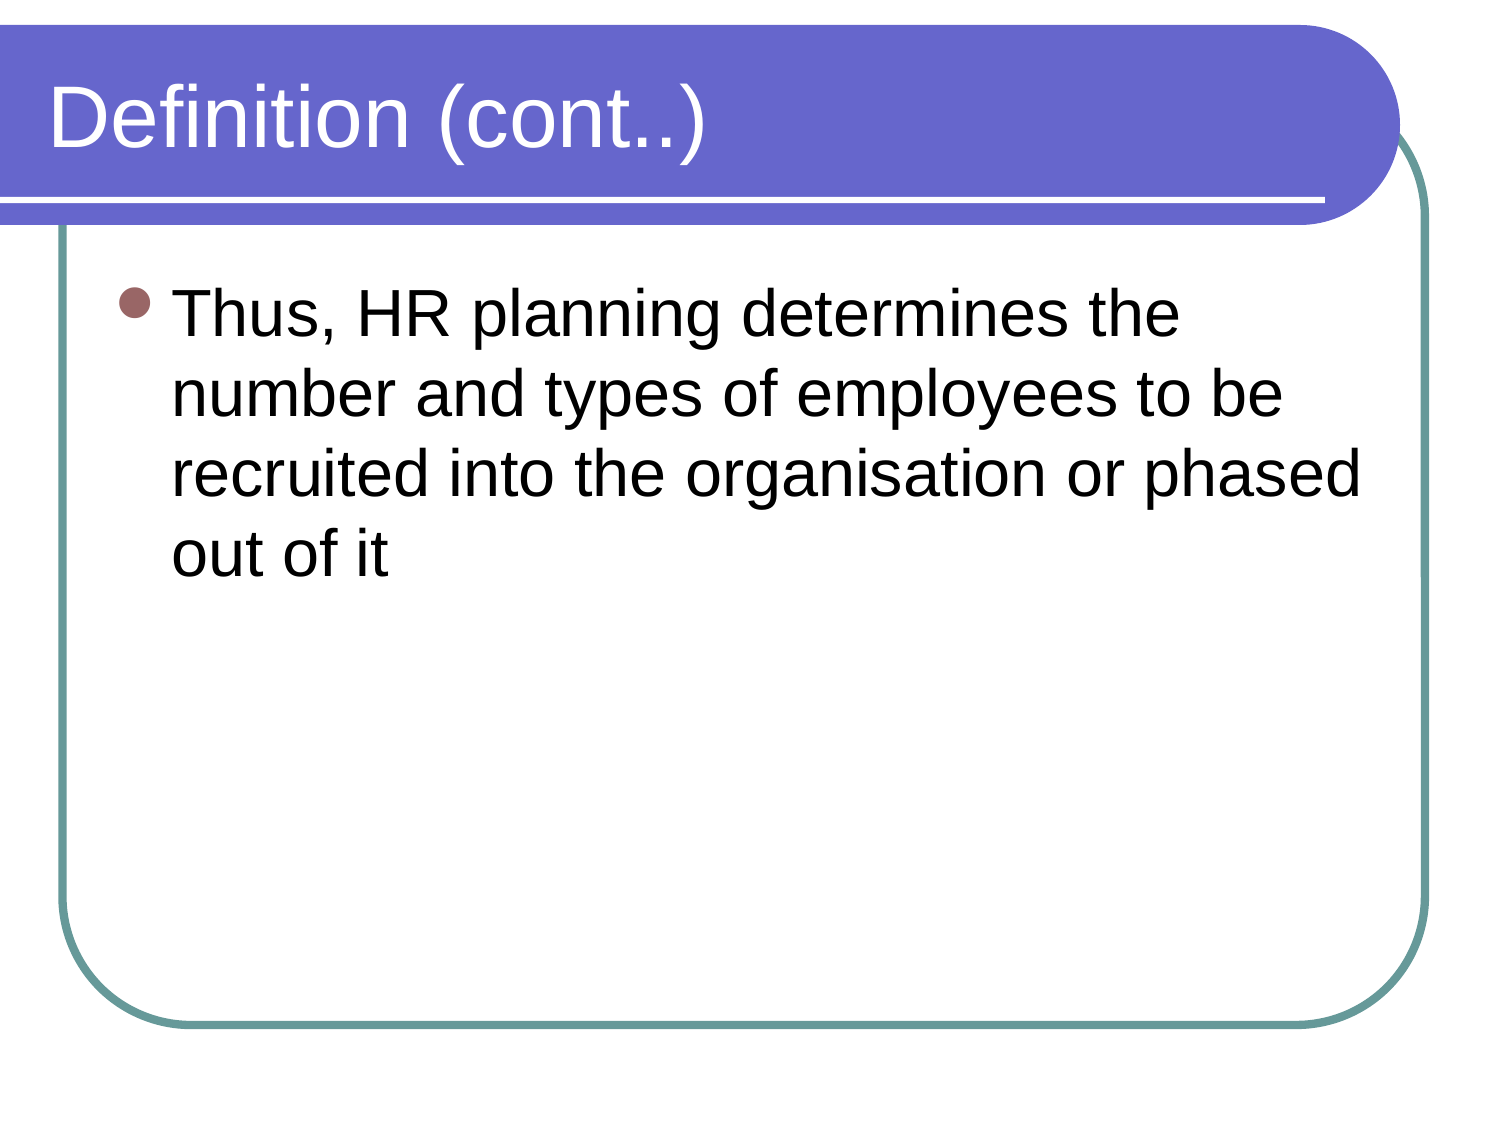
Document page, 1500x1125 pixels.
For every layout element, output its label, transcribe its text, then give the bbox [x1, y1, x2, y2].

title Definition (cont..) [32, 37, 1347, 188]
list Thus, HR planning determines the number and types of employees to be recruited into the organisation or phased out of it [99, 262, 1400, 988]
